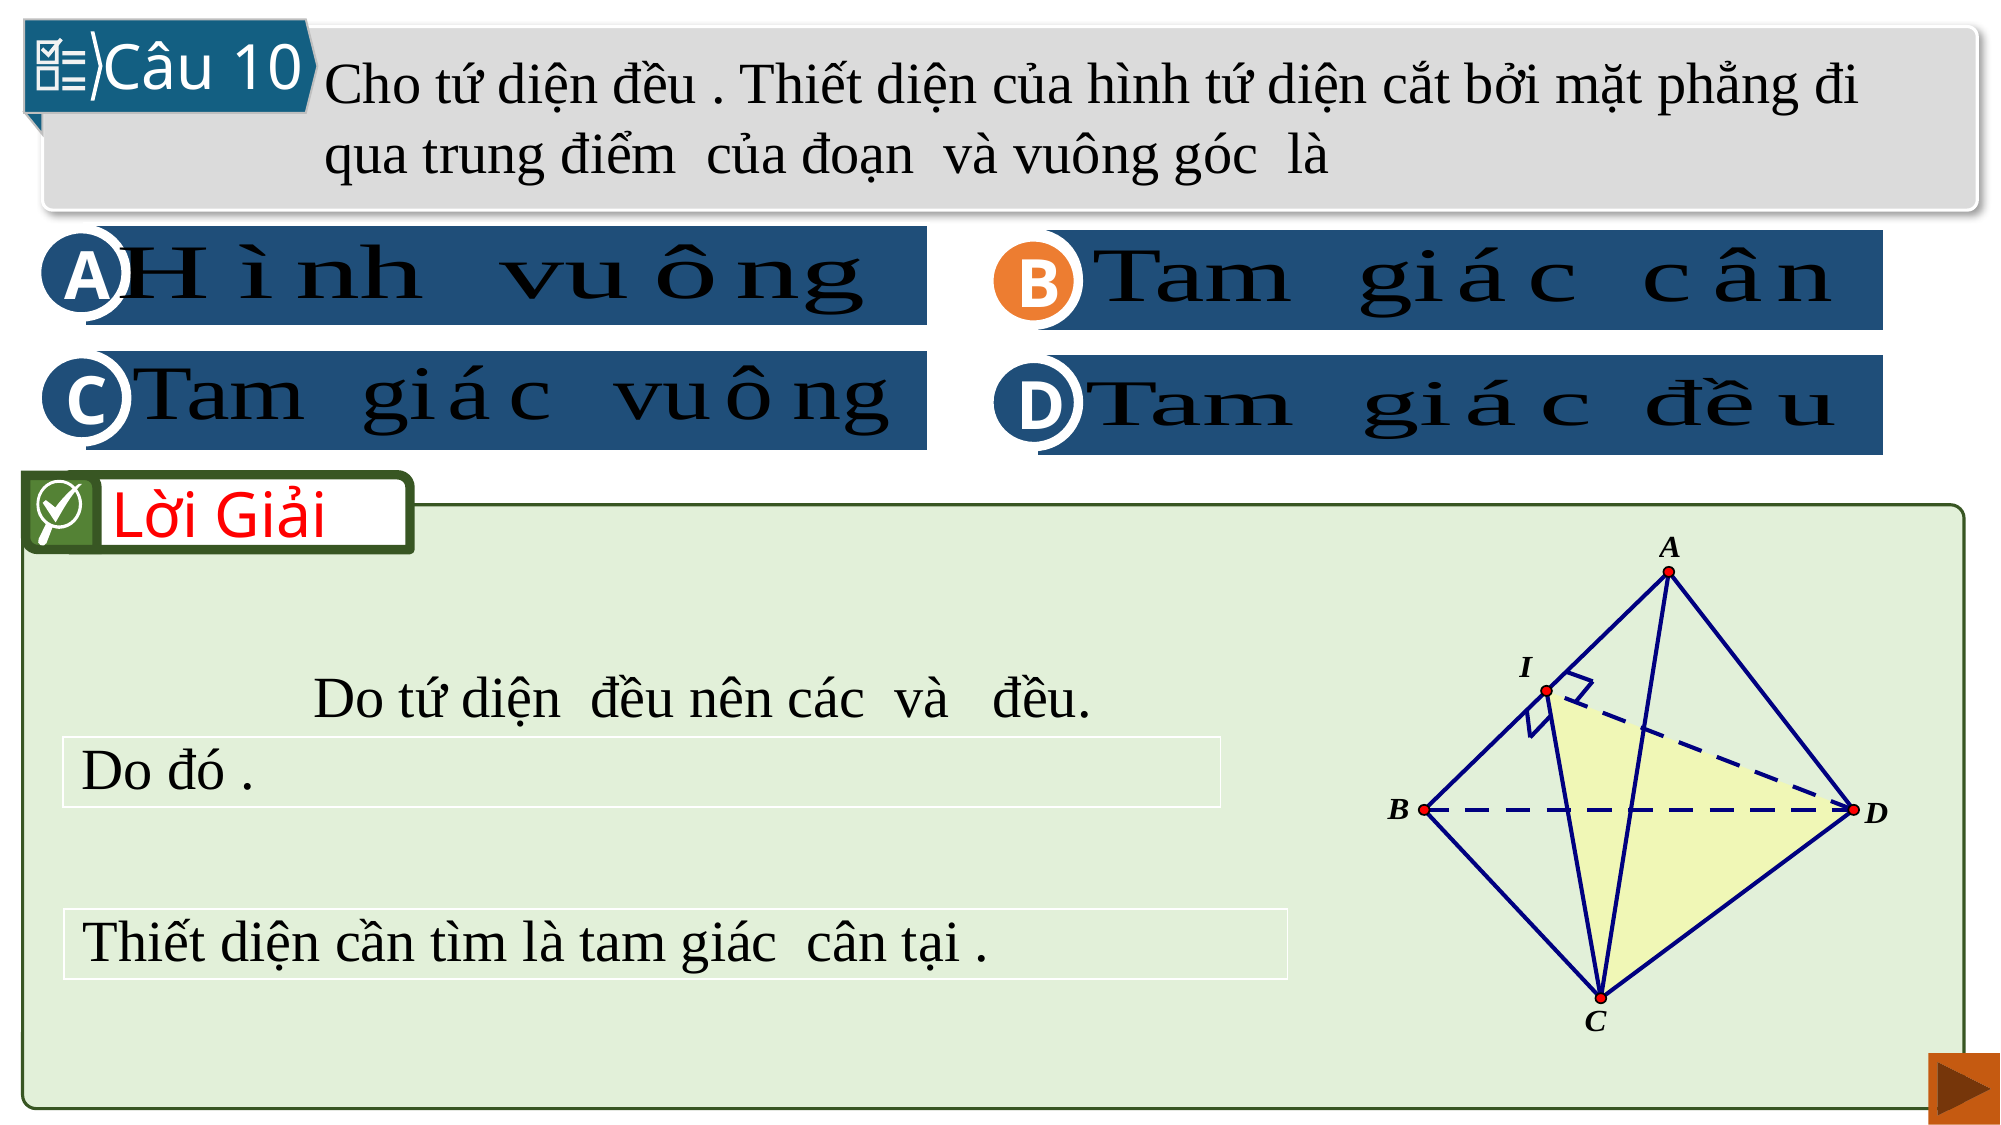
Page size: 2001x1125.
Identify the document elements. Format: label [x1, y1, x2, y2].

text_box [24, 19, 1978, 211]
text_box [1927, 1052, 2000, 1125]
picture [1373, 517, 1906, 1054]
text_box [36, 224, 1886, 457]
text_box [22, 467, 1965, 1109]
